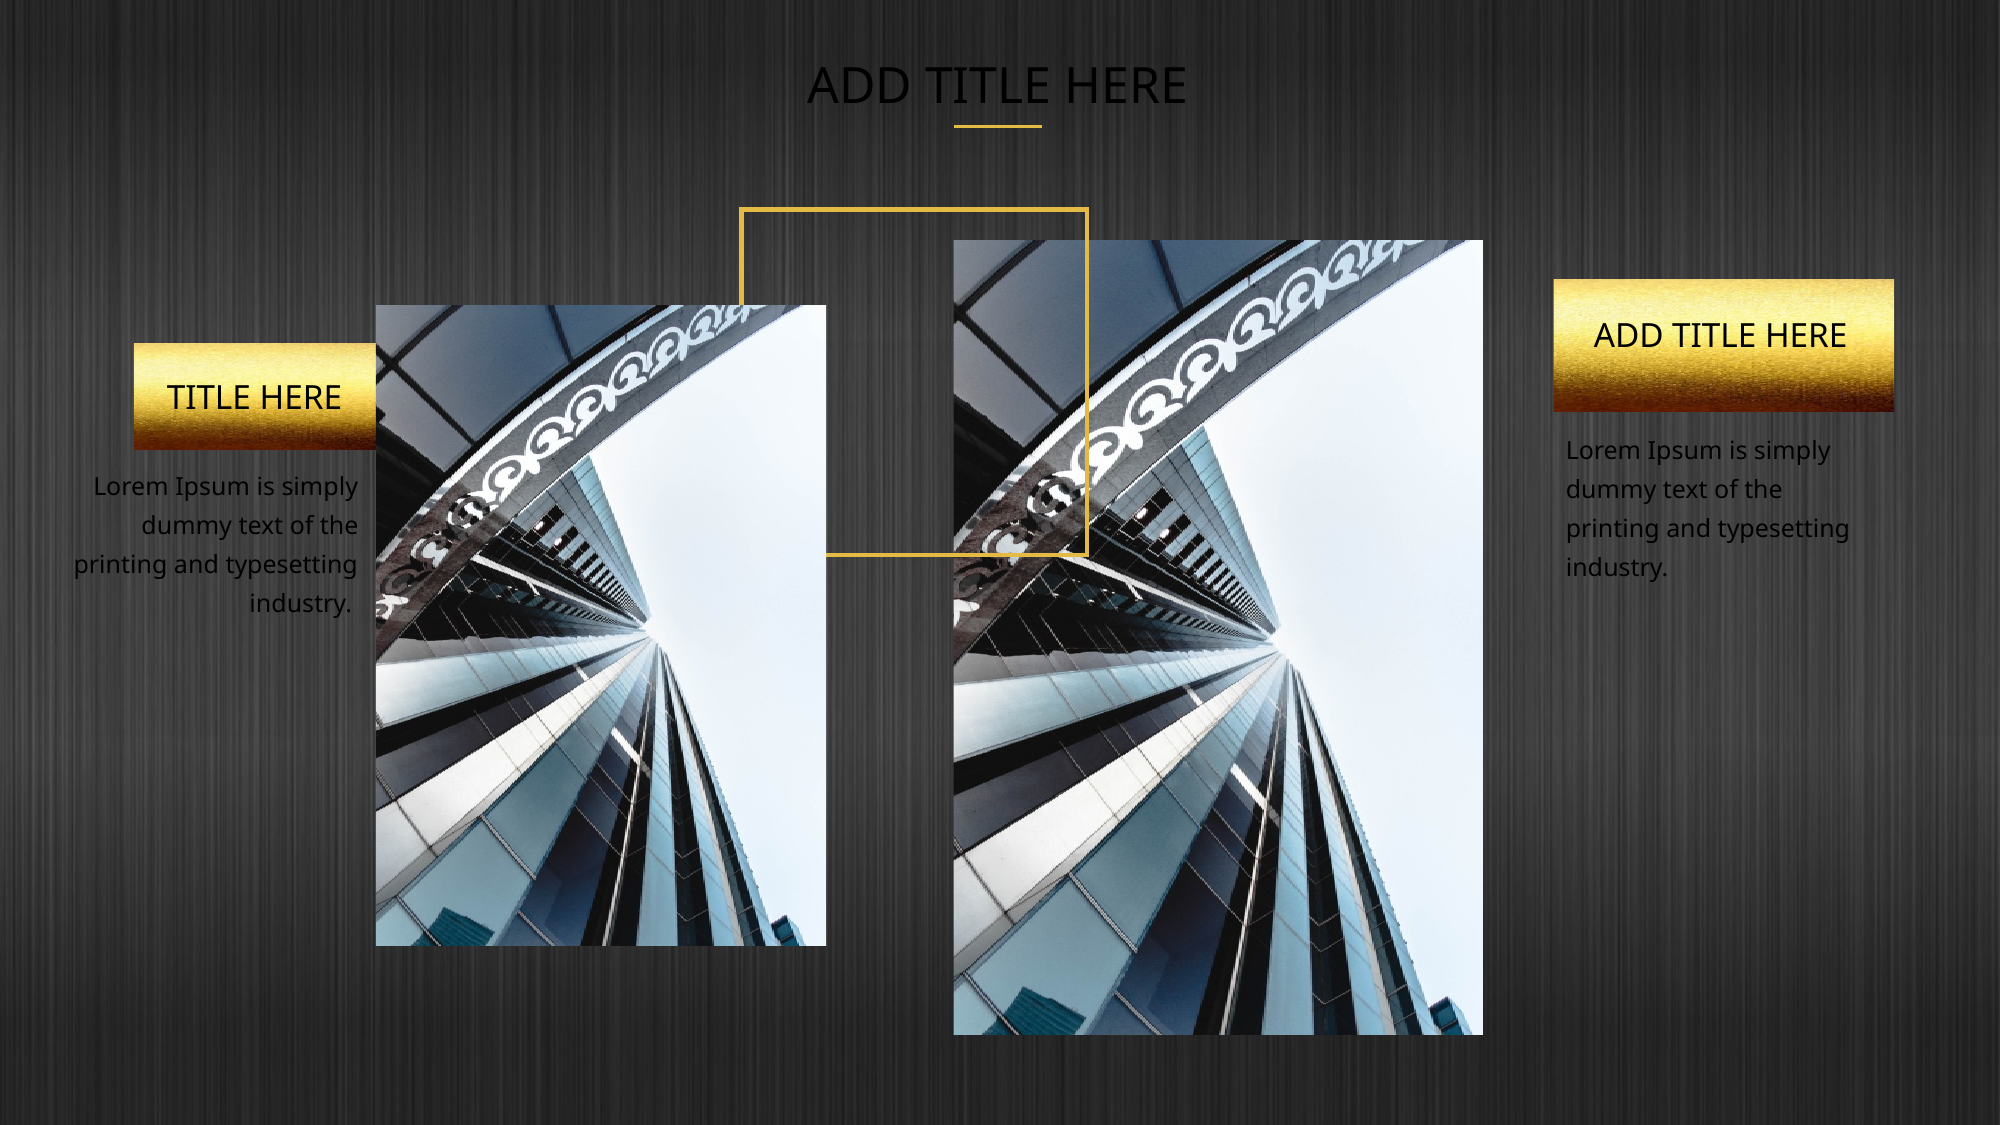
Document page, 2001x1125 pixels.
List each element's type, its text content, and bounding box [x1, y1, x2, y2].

text_box [740, 208, 1088, 556]
text_box ADD TITLE HERE [792, 45, 1204, 121]
text_box Lorem Ipsum is simply dummy text of the printing and typesetting industry. [1551, 418, 1894, 589]
text_box TITLE HERE [151, 368, 358, 424]
text_box [375, 304, 827, 947]
text_box [133, 342, 375, 451]
text_box [953, 239, 1484, 1036]
text_box [1553, 279, 1895, 413]
picture [0, 0, 2000, 1125]
text_box ADD TITLE HERE [1578, 306, 1863, 362]
text_box Lorem Ipsum is simply dummy text of the printing and typesetting industry. [30, 454, 374, 625]
